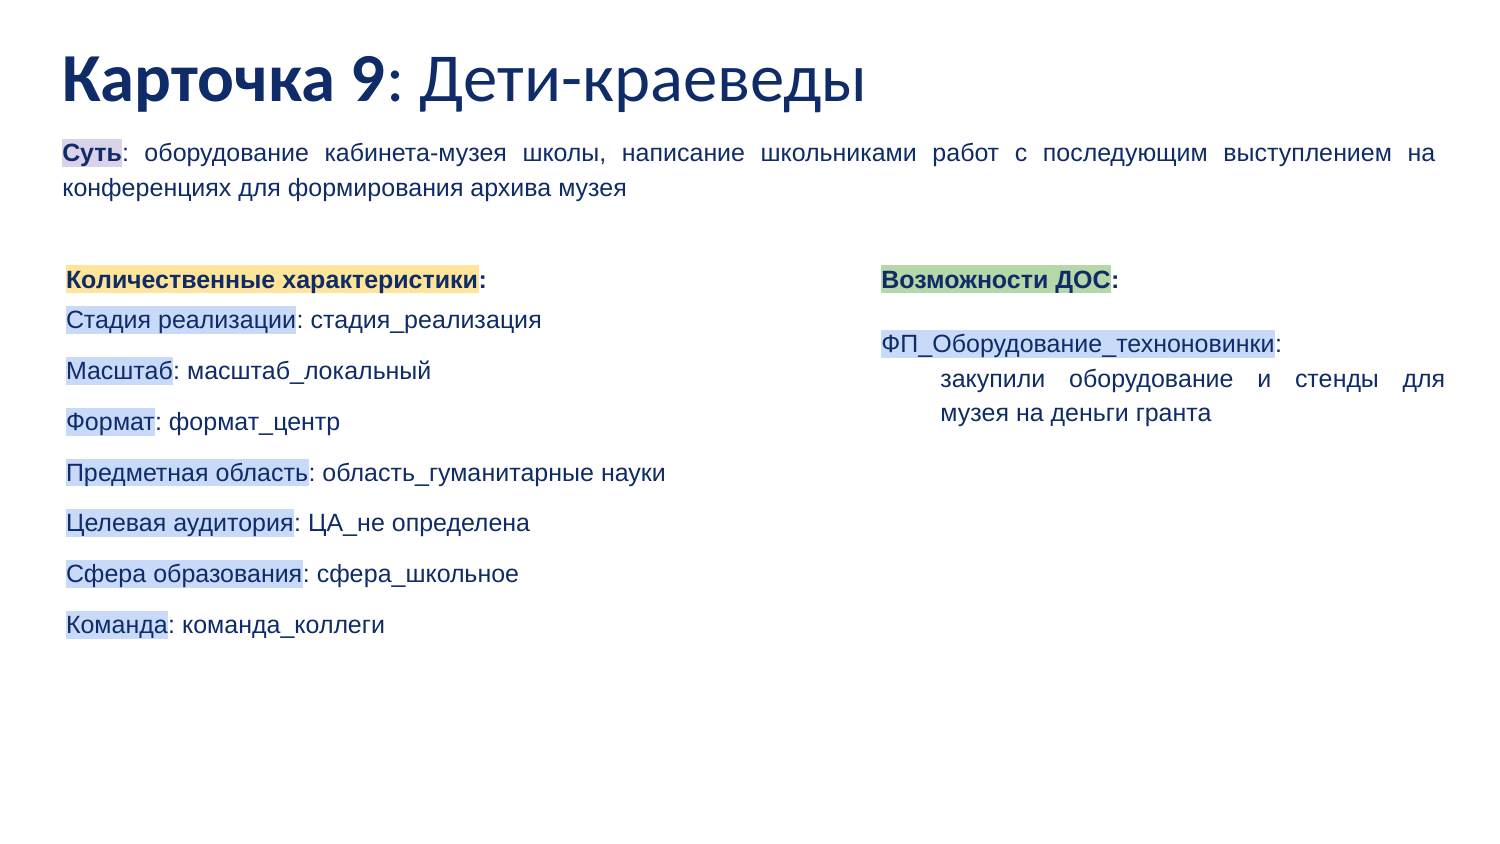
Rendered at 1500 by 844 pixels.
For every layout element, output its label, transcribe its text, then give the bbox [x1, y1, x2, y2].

list Суть: оборудование кабинета-музея школы, написание школьниками работ с последующим выступлением на конференциях для формирования архива музея [51, 126, 1449, 221]
text_box Количественные характеристики: [51, 248, 537, 288]
text_box ФП_Оборудование_техноновинки: закупили оборудование и стенды для музея на деньги гранта [866, 308, 1461, 511]
text_box Возможности ДОС: [866, 248, 1152, 308]
text_box Стадия реализации: стадия_реализация Масштаб: масштаб_локальный Формат: формат_центр Предметная область: область_гуманитарные науки Целевая аудитория: ЦА_не определена Сфера образования: сфера_школьное Команда: команда_коллеги [51, 288, 750, 716]
title Карточка 9: Дети-краеведы [51, 32, 1449, 126]
